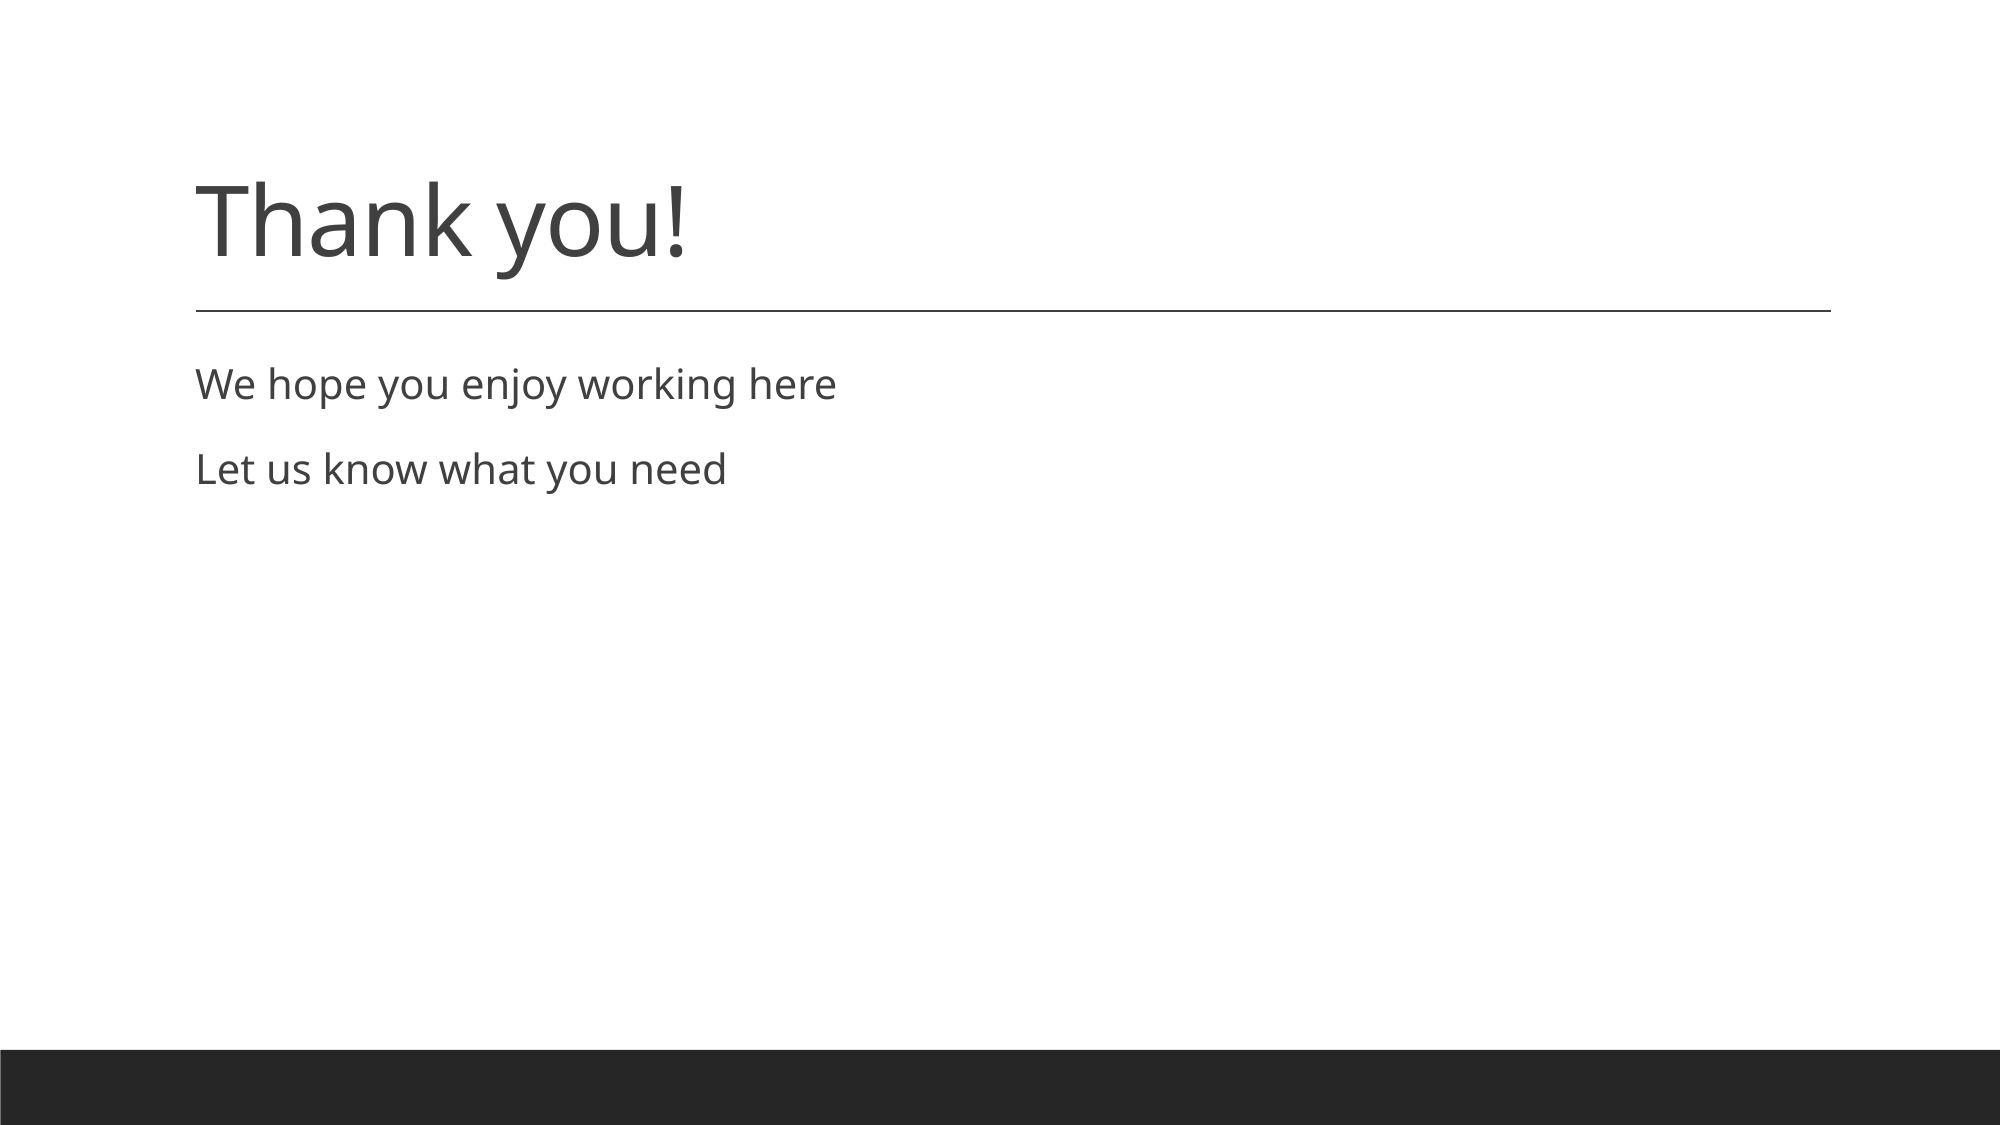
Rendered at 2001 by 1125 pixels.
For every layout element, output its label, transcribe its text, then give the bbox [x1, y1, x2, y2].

list We hope you enjoy working here Let us know what you need [180, 345, 1830, 963]
title Thank you! [180, 47, 1830, 285]
